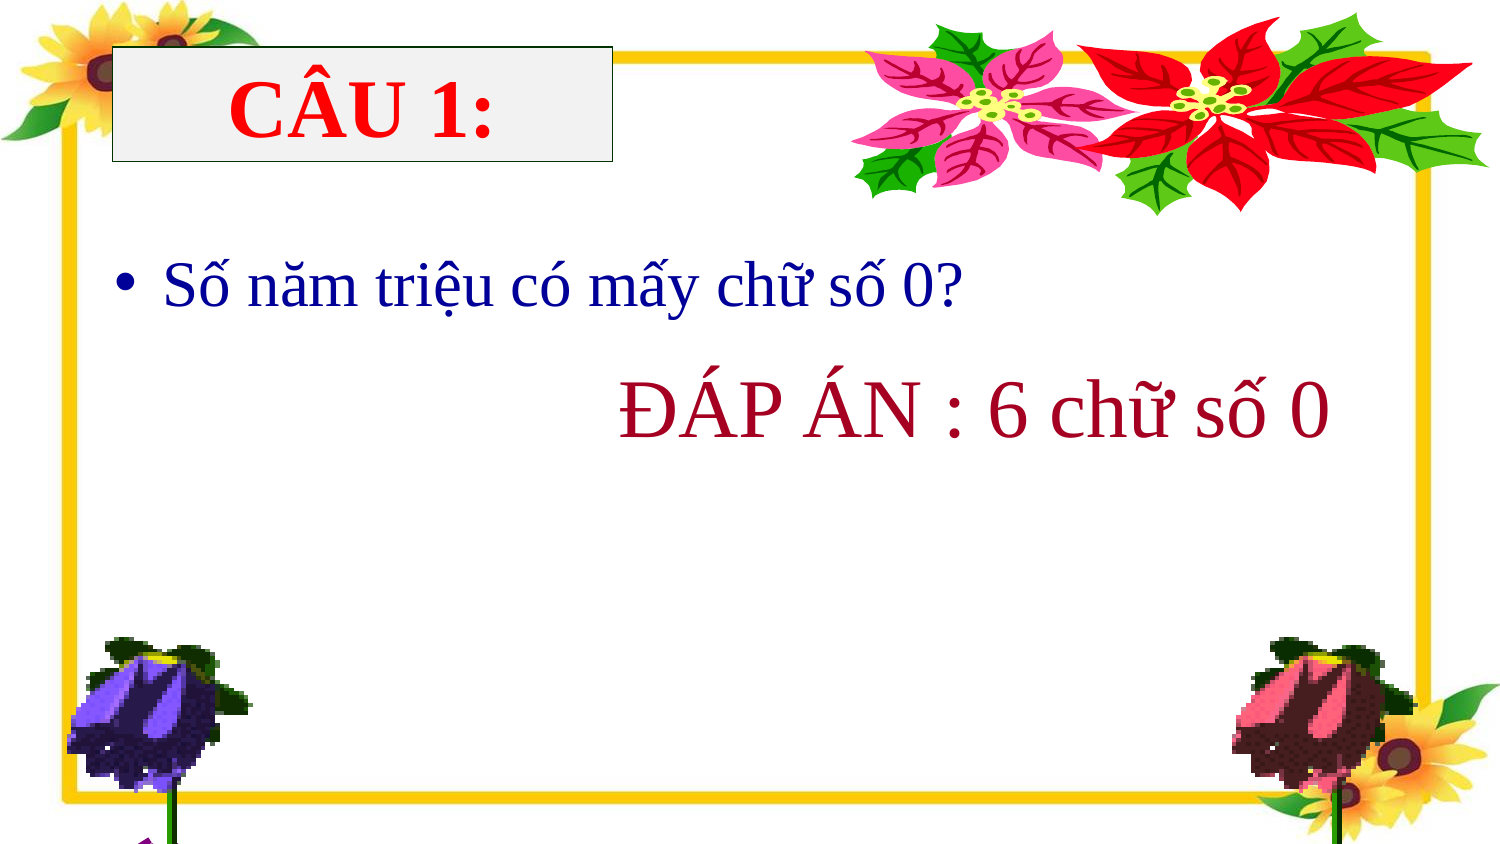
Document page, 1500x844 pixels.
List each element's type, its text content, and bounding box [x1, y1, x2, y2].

list Số năm triệu có mấy chữ số 0? [99, 234, 1365, 329]
text_box ĐÁP ÁN : 6 chữ số 0 [524, 346, 1425, 462]
picture [0, 0, 1500, 844]
text_box CÂU 1: [112, 46, 613, 162]
